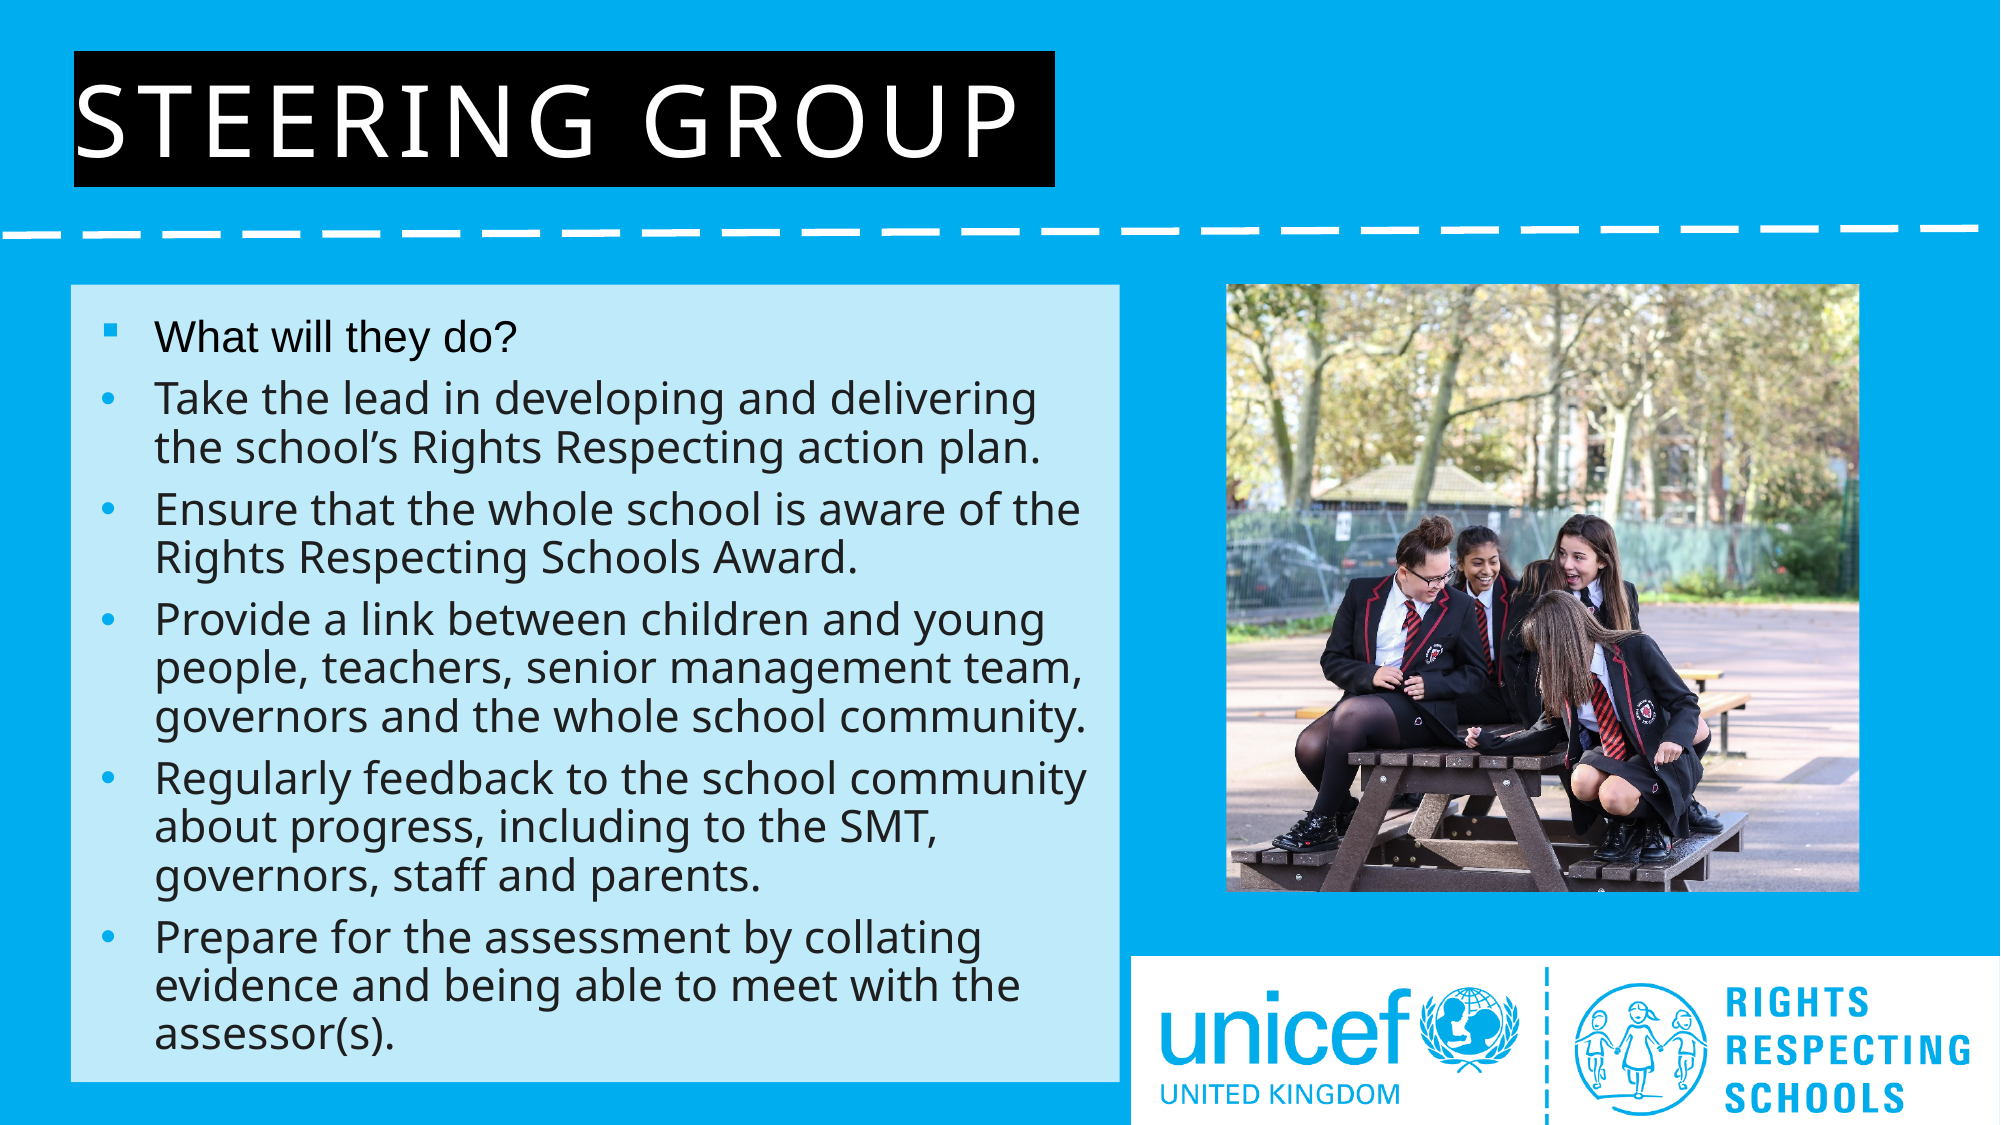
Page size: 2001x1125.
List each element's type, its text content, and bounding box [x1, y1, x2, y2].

title Steering group [59, 42, 1905, 187]
picture [1227, 285, 1859, 891]
picture [1132, 957, 2000, 1125]
subtitle What will they do? Take the lead in developing and delivering the school’s Rights Respecting action plan. Ensure that the whole school is aware of the Rights Respecting Schools Award. Provide a link between children and young people, teachers, senior management team, governors and the whole school community. Regularly feedback to the school community about progress, including to the SMT, governors, staff and parents. Prepare for the assessment by collating evidence and being able to meet with the assessor(s). [70, 284, 1120, 1083]
